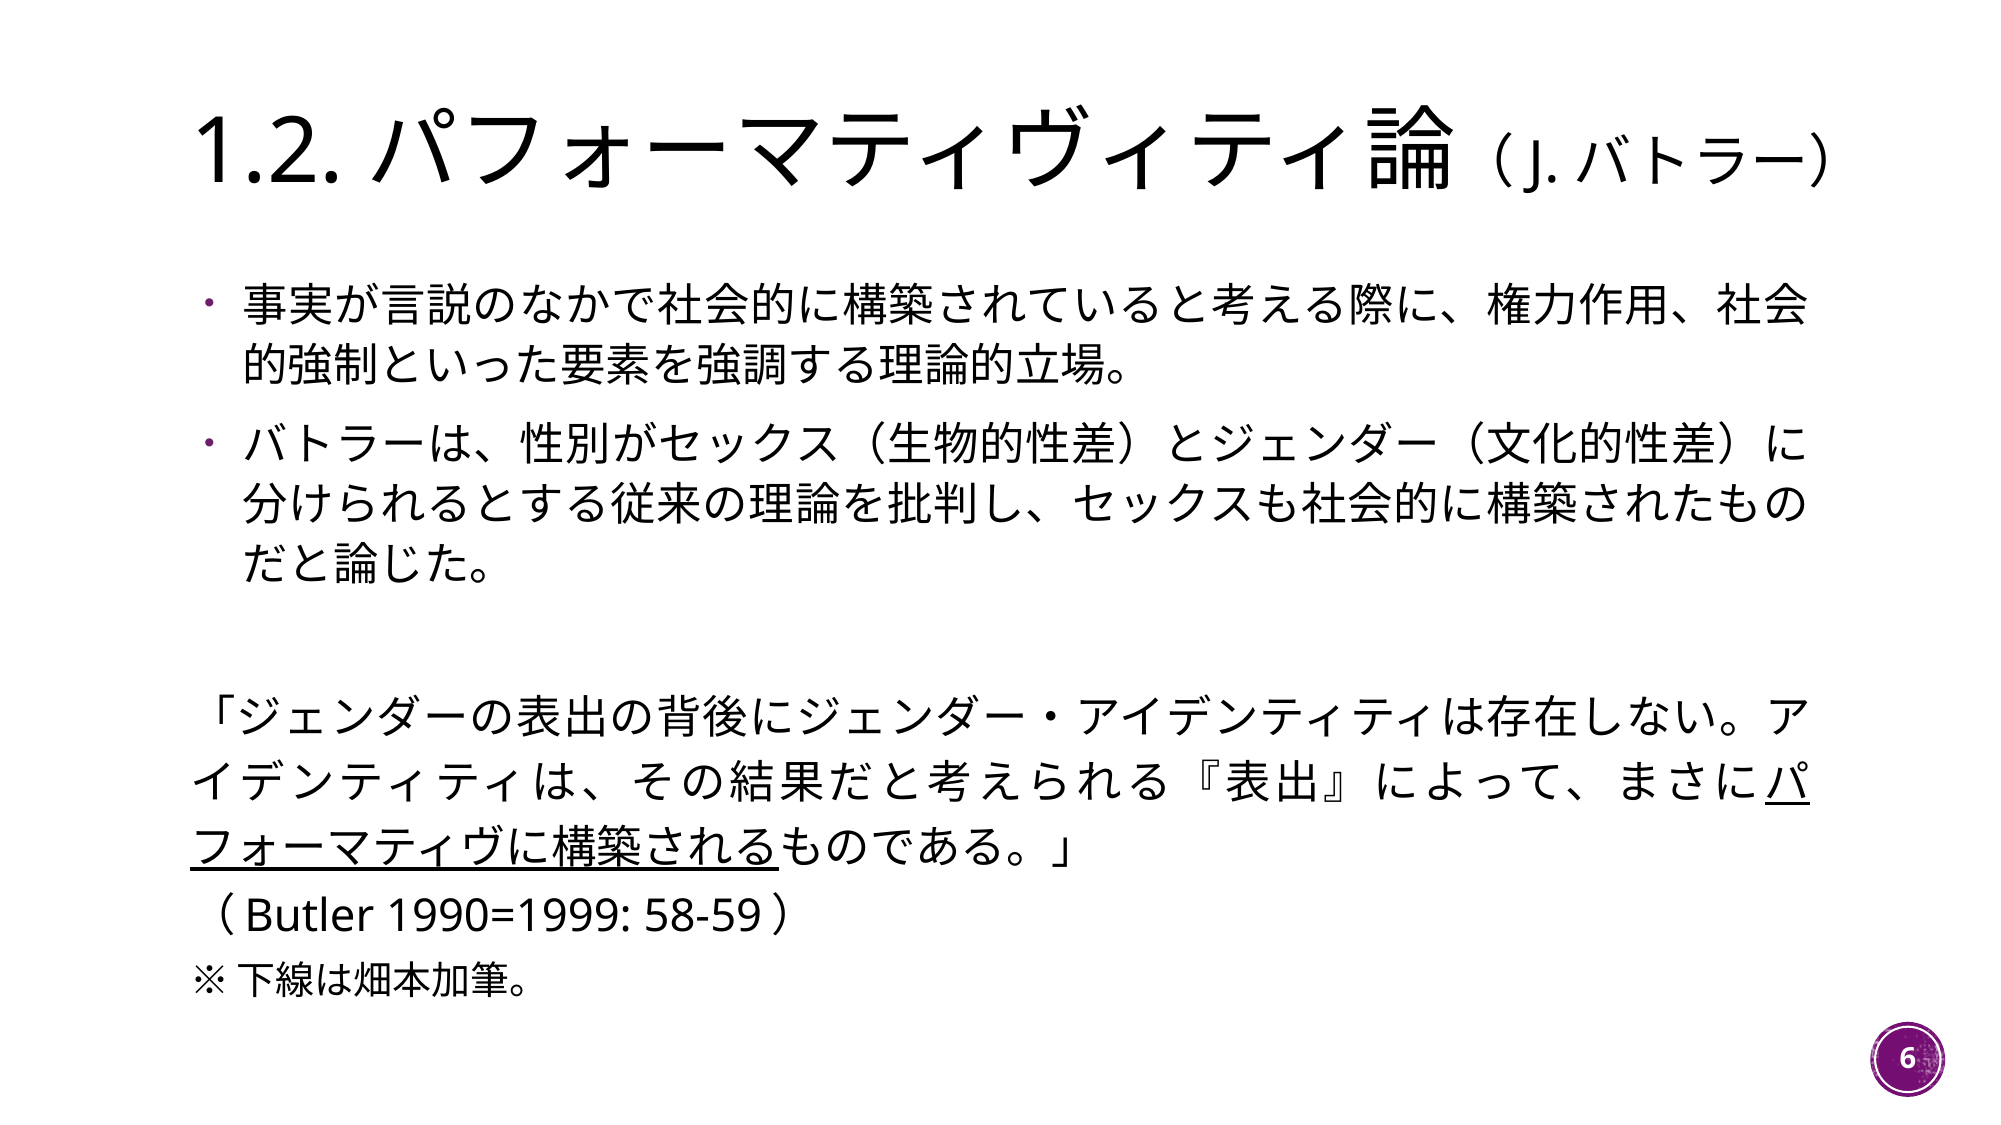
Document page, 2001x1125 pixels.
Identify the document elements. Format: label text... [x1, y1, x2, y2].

title 1.2.パフォーマティヴィティ論（J.バトラー） [175, 79, 1930, 228]
slide_number 6 [1855, 1028, 1961, 1089]
list 事実が言説のなかで社会的に構築されていると考える際に、権力作用、社会的強制といった要素を強調する理論的立場。 バトラーは、性別がセックス（生物的性差）とジェンダー（文化的性差）に分けられるとする従来の理論を批判し、セックスも社会的に構築されたものだと論じた。 「ジェンダーの表出の背後にジェンダー・アイデンティティは存在しない。アイデンティティは、その結果だと考えられる『表出』によって、まさにパフォーマティヴに構築されるものである。」 （Butler 1990=1999: 58-59） ※下線は畑本加筆。 [175, 262, 1826, 1013]
